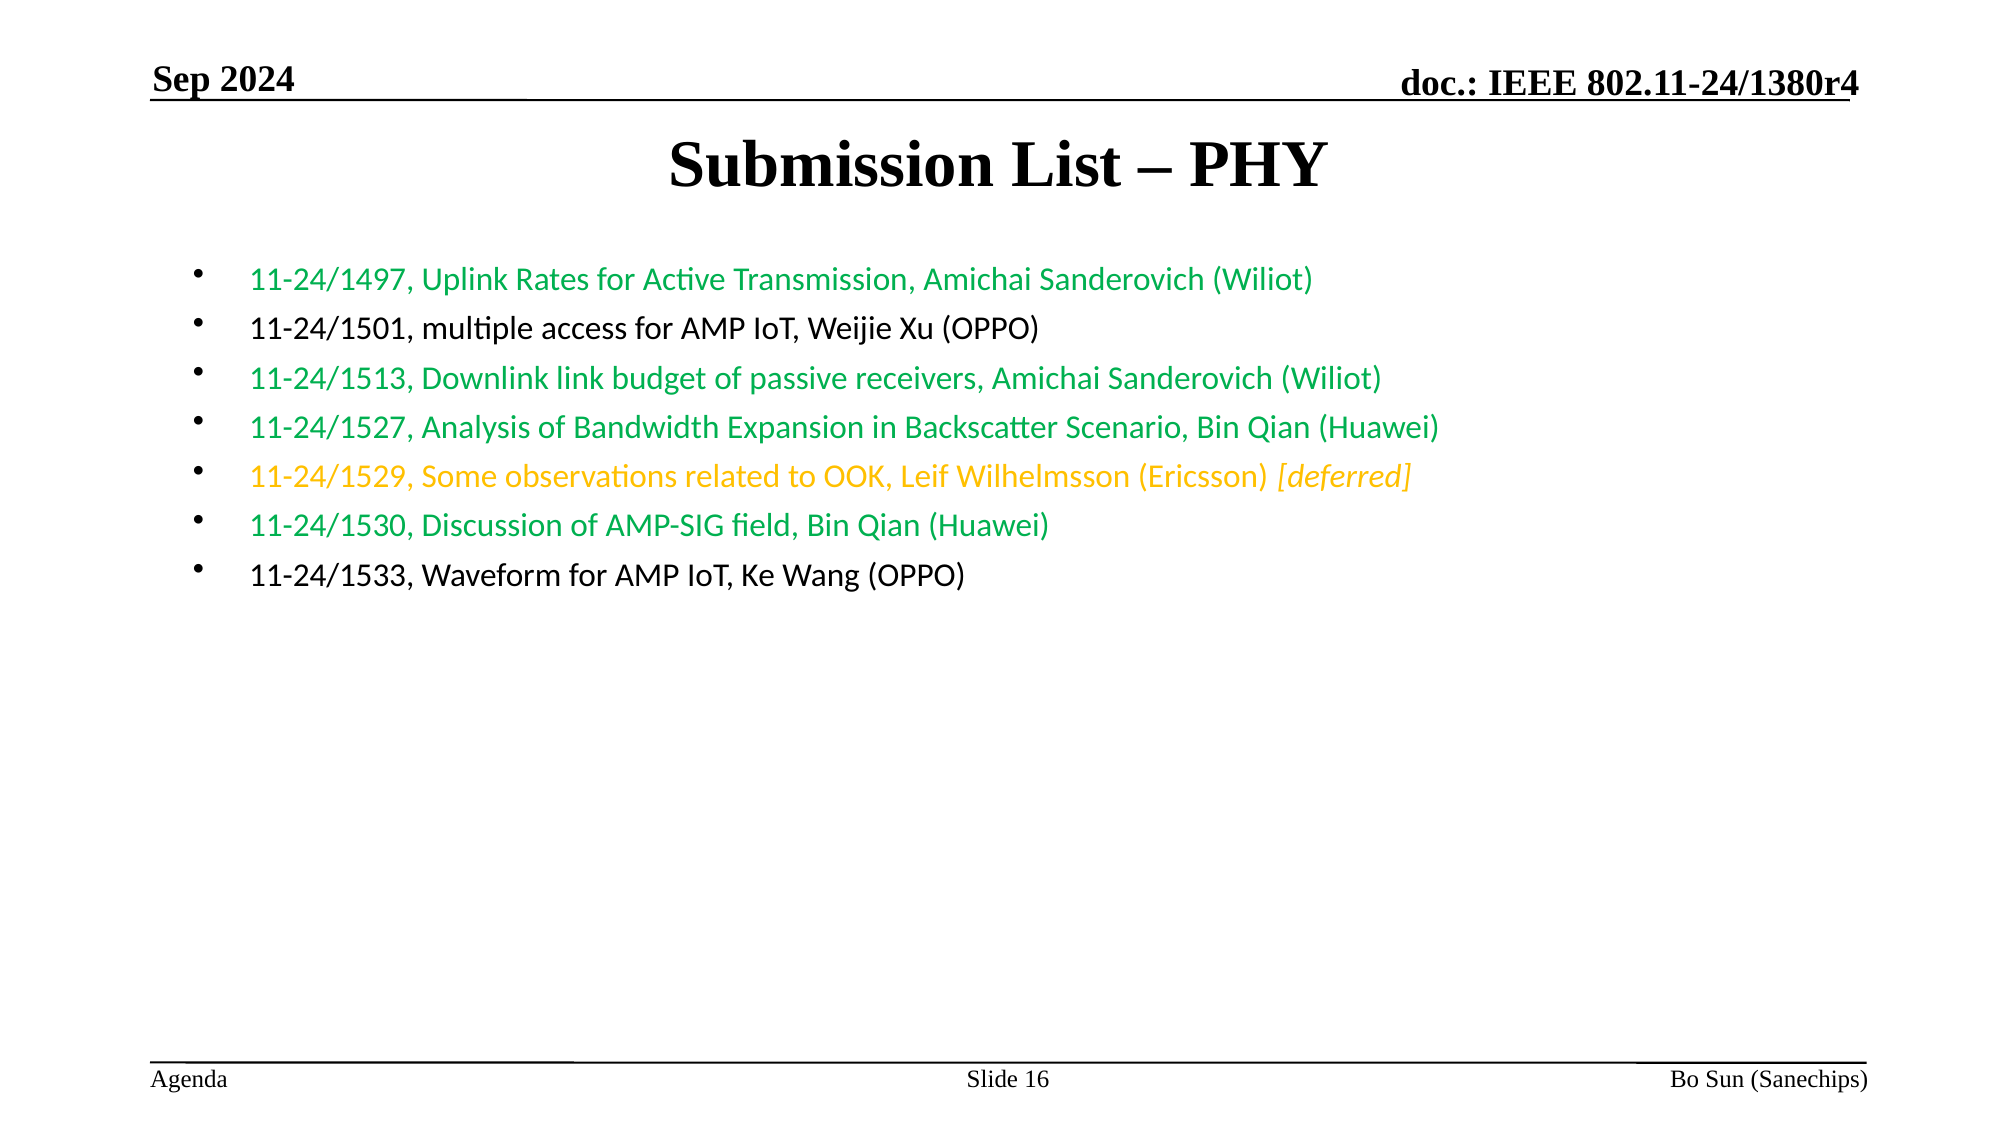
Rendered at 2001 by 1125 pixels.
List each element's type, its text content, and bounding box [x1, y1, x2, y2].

text_box Submission List – PHY [149, 112, 1850, 288]
text_box 11-24/1497, Uplink Rates for Active Transmission, Amichai Sanderovich (Wiliot) 11-24/1501, multiple access for AMP IoT, Weijie Xu (OPPO) 11-24/1513, Downlink link budget of passive receivers, Amichai Sanderovich (Wiliot) 11-24/1527, Analysis of Bandwidth Expansion in Backscatter Scenario, Bin Qian (Huawei) 11-24/1529, Some observations related to OOK, Leif Wilhelmsson (Ericsson) [deferred] 11-24/1530, Discussion of AMP-SIG field, Bin Qian (Huawei) 11-24/1533, Waveform for AMP IoT, Ke Wang (OPPO) [152, 249, 1828, 1000]
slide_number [152, 54, 563, 100]
slide_number Slide 16 [949, 1061, 1067, 1123]
footer Bo Sun (Sanechips) [1171, 1061, 1869, 1093]
